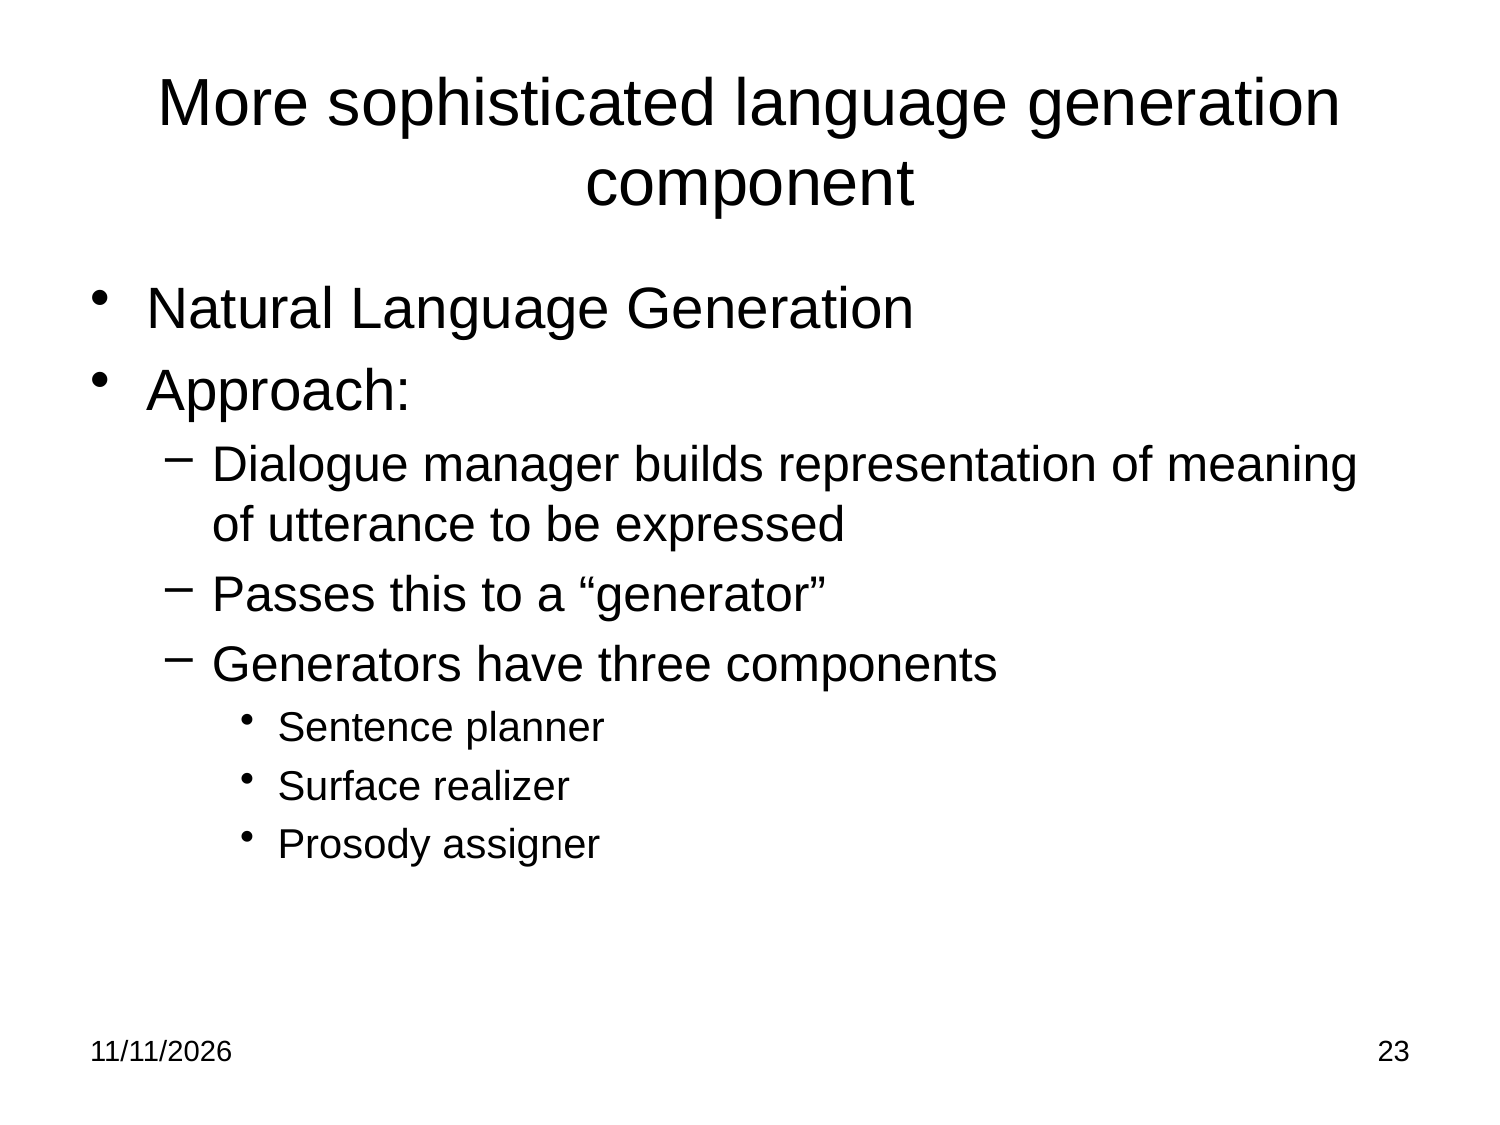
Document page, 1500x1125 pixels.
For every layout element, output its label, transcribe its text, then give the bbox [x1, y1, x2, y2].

title More sophisticated language generation component [75, 45, 1425, 233]
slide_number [75, 1024, 425, 1103]
slide_number 23 [1074, 1024, 1425, 1103]
list Natural Language Generation Approach: Dialogue manager builds representation of meaning of utterance to be expressed Passes this to a “generator” Generators have three components Sentence planner Surface realizer Prosody assigner [75, 262, 1425, 1005]
